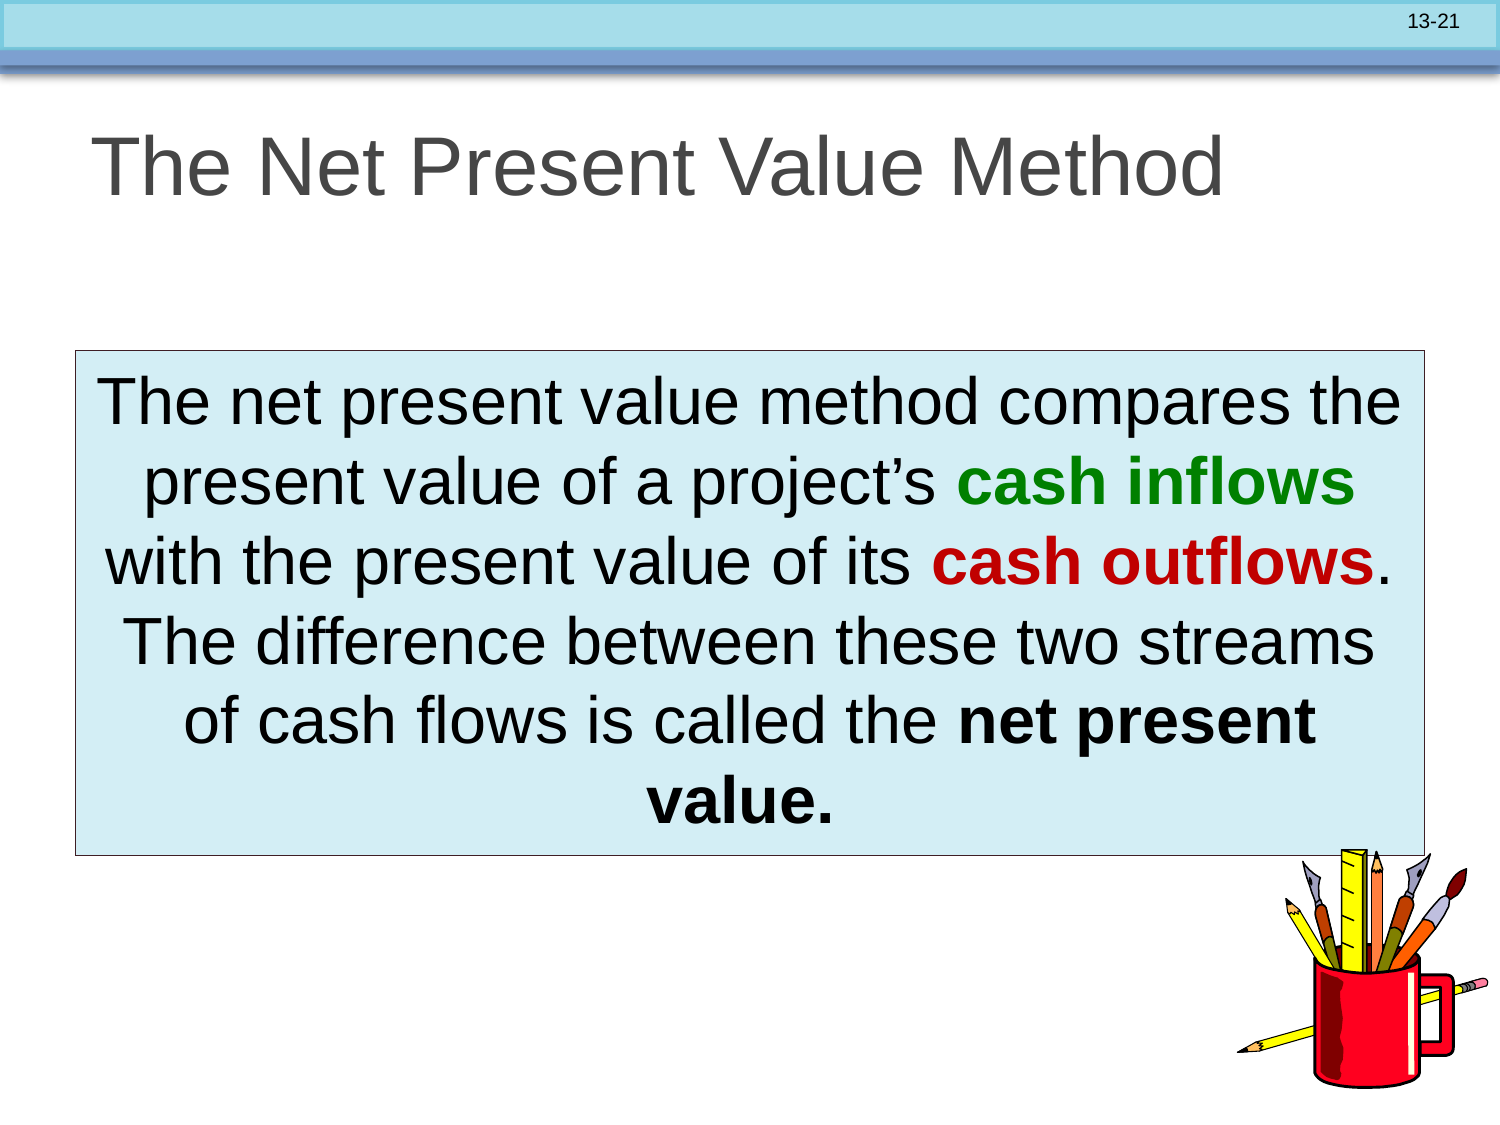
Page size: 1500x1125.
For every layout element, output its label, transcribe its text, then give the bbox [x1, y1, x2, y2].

title The Net Present Value Method [75, 75, 1425, 250]
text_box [1237, 849, 1488, 1088]
list The net present value method compares the present value of a project’s cash inflows with the present value of its cash outflows. The difference between these two streams of cash flows is called the net present value. [75, 350, 1425, 856]
